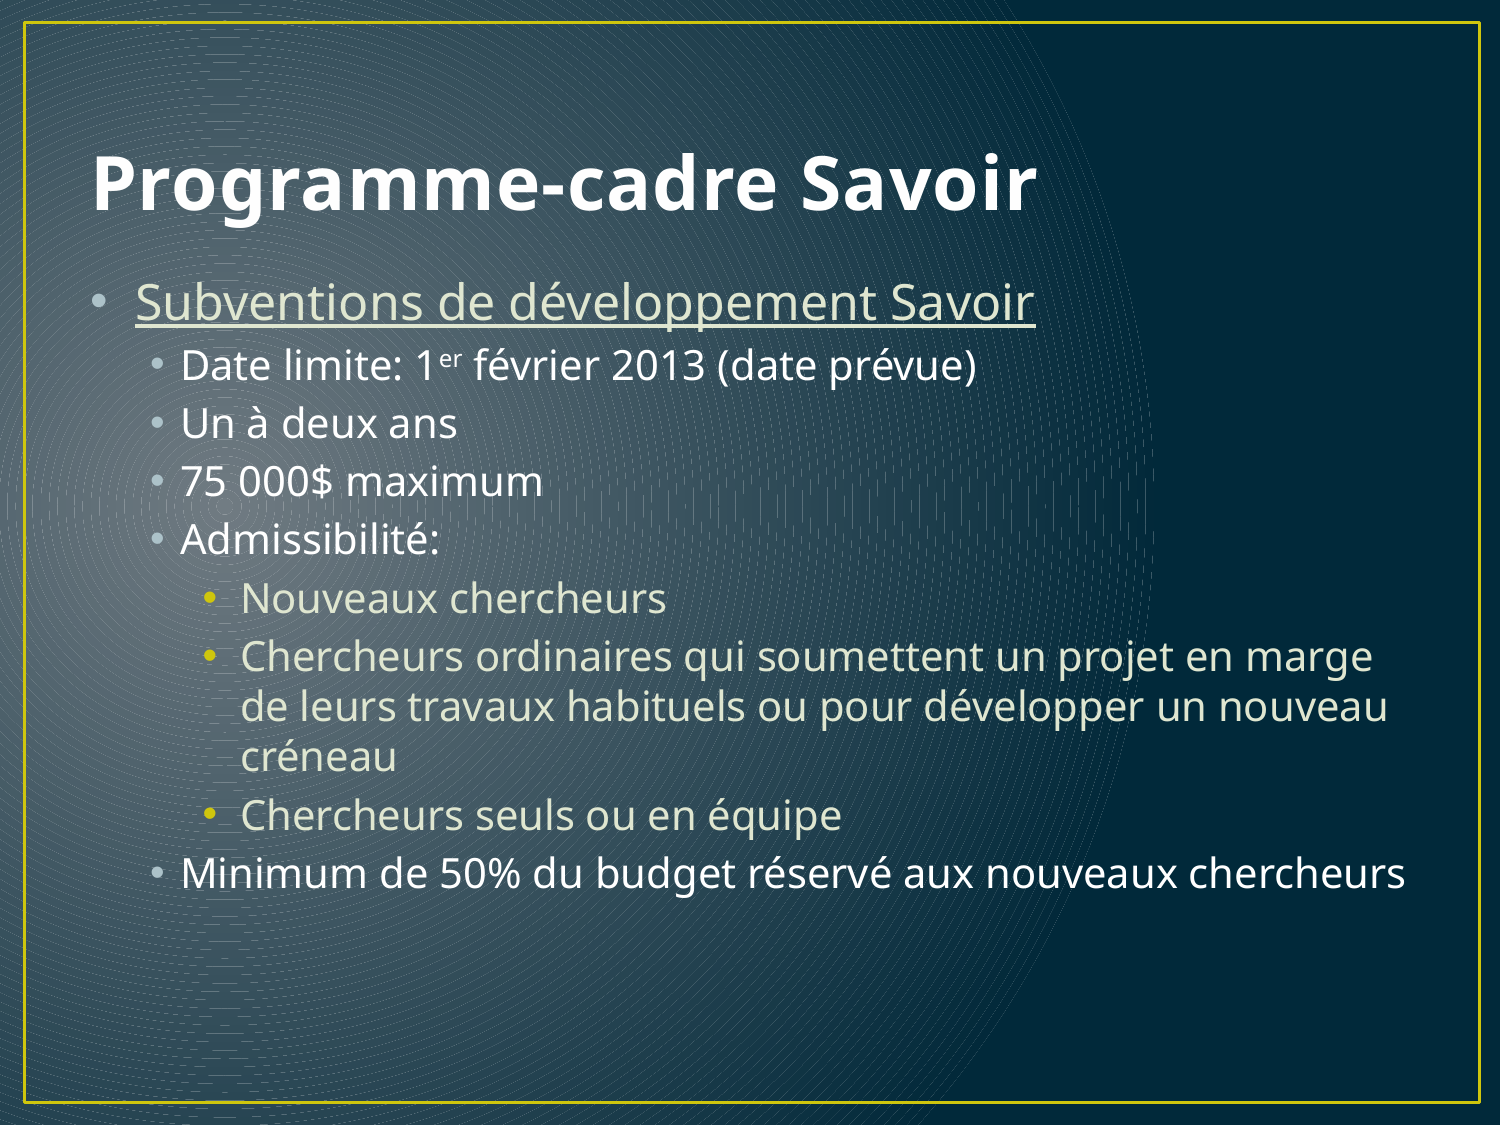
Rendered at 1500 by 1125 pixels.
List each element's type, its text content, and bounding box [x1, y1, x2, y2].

list Subventions de développement Savoir Date limite: 1er février 2013 (date prévue) Un à deux ans 75 000$ maximum Admissibilité: Nouveaux chercheurs Chercheurs ordinaires qui soumettent un projet en marge de leurs travaux habituels ou pour développer un nouveau créneau Chercheurs seuls ou en équipe Minimum de 50% du budget réservé aux nouveaux chercheurs [75, 262, 1425, 1005]
title Programme-cadre Savoir [75, 45, 1425, 233]
